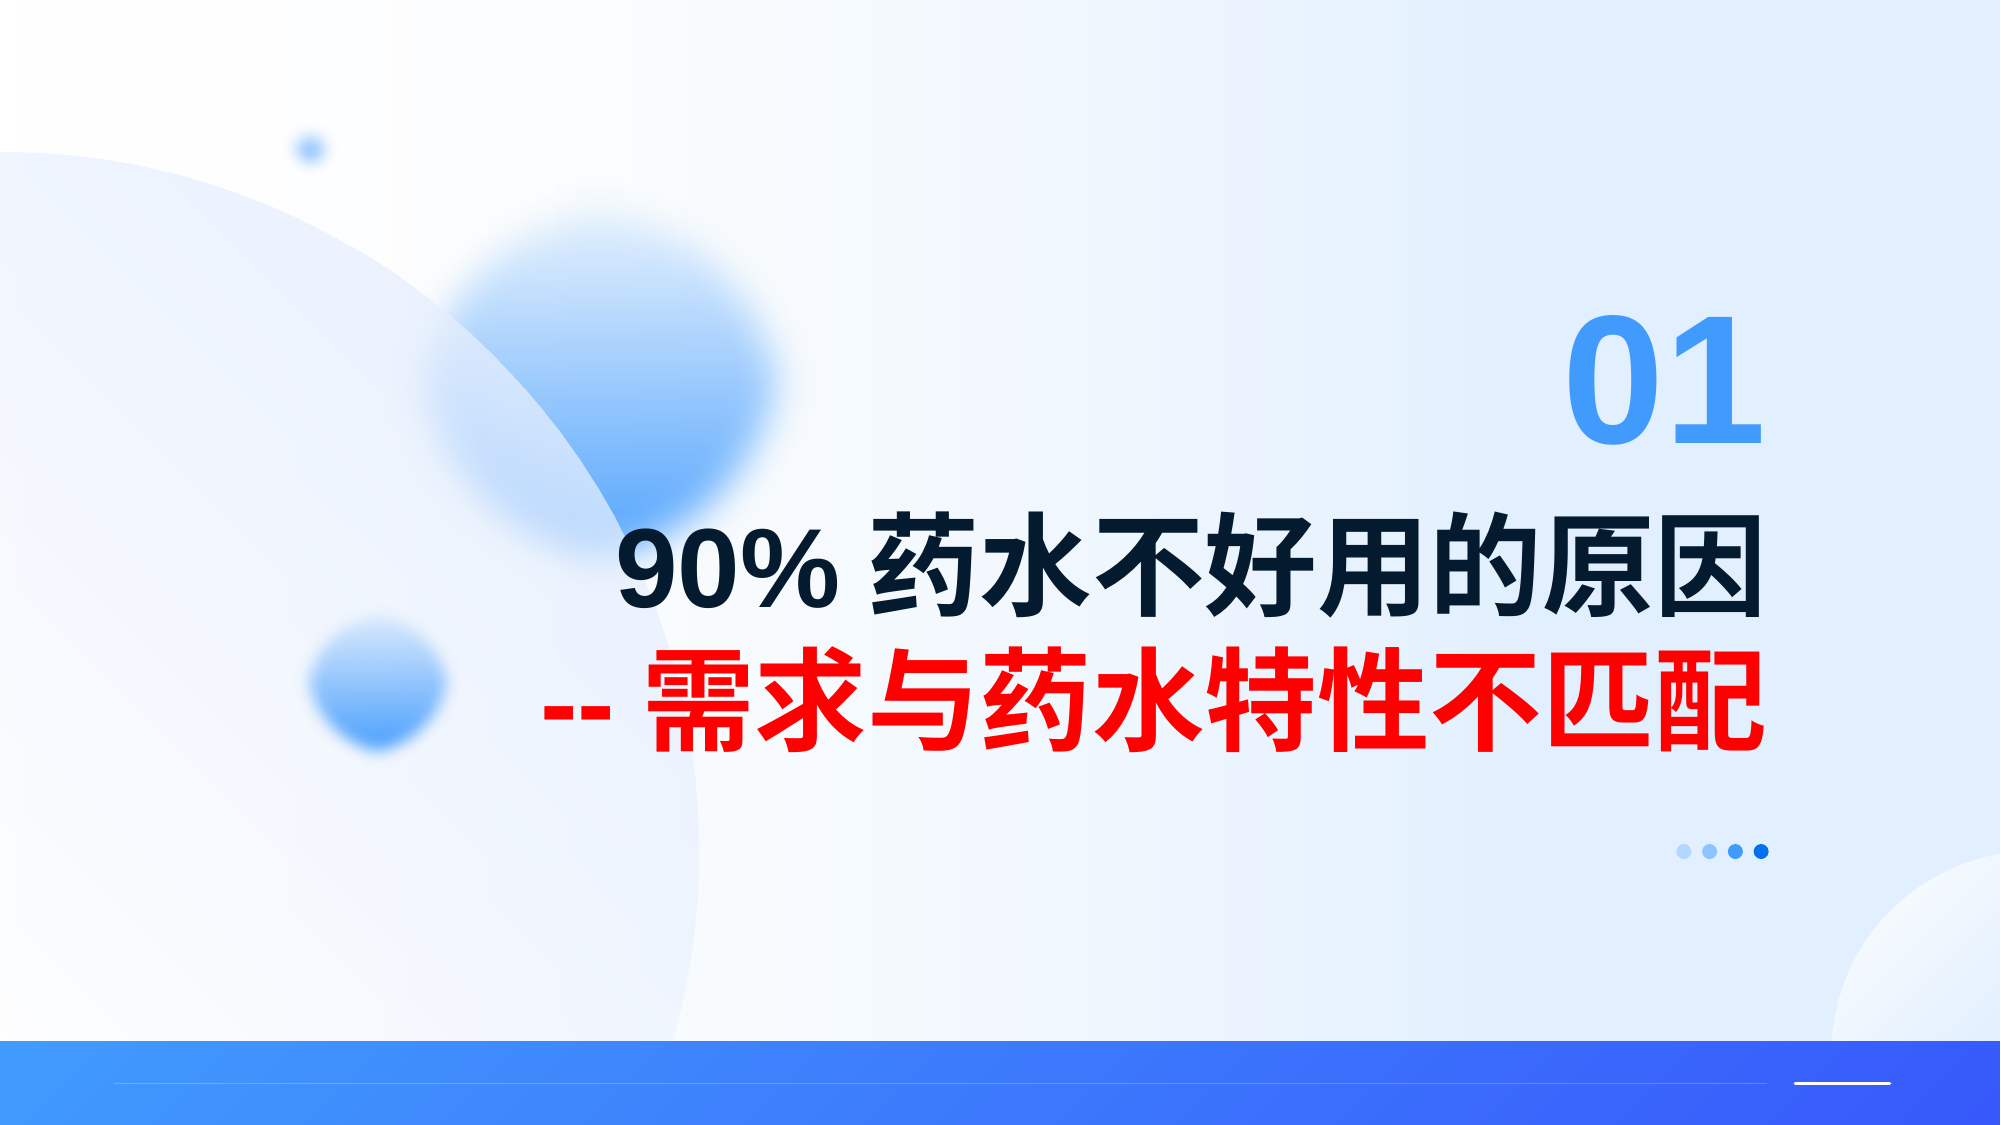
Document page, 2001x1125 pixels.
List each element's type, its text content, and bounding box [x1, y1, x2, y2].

list 01 [870, 182, 1767, 480]
title 90%药水不好用的原因 --需求与药水特性不匹配 [299, 495, 1768, 833]
